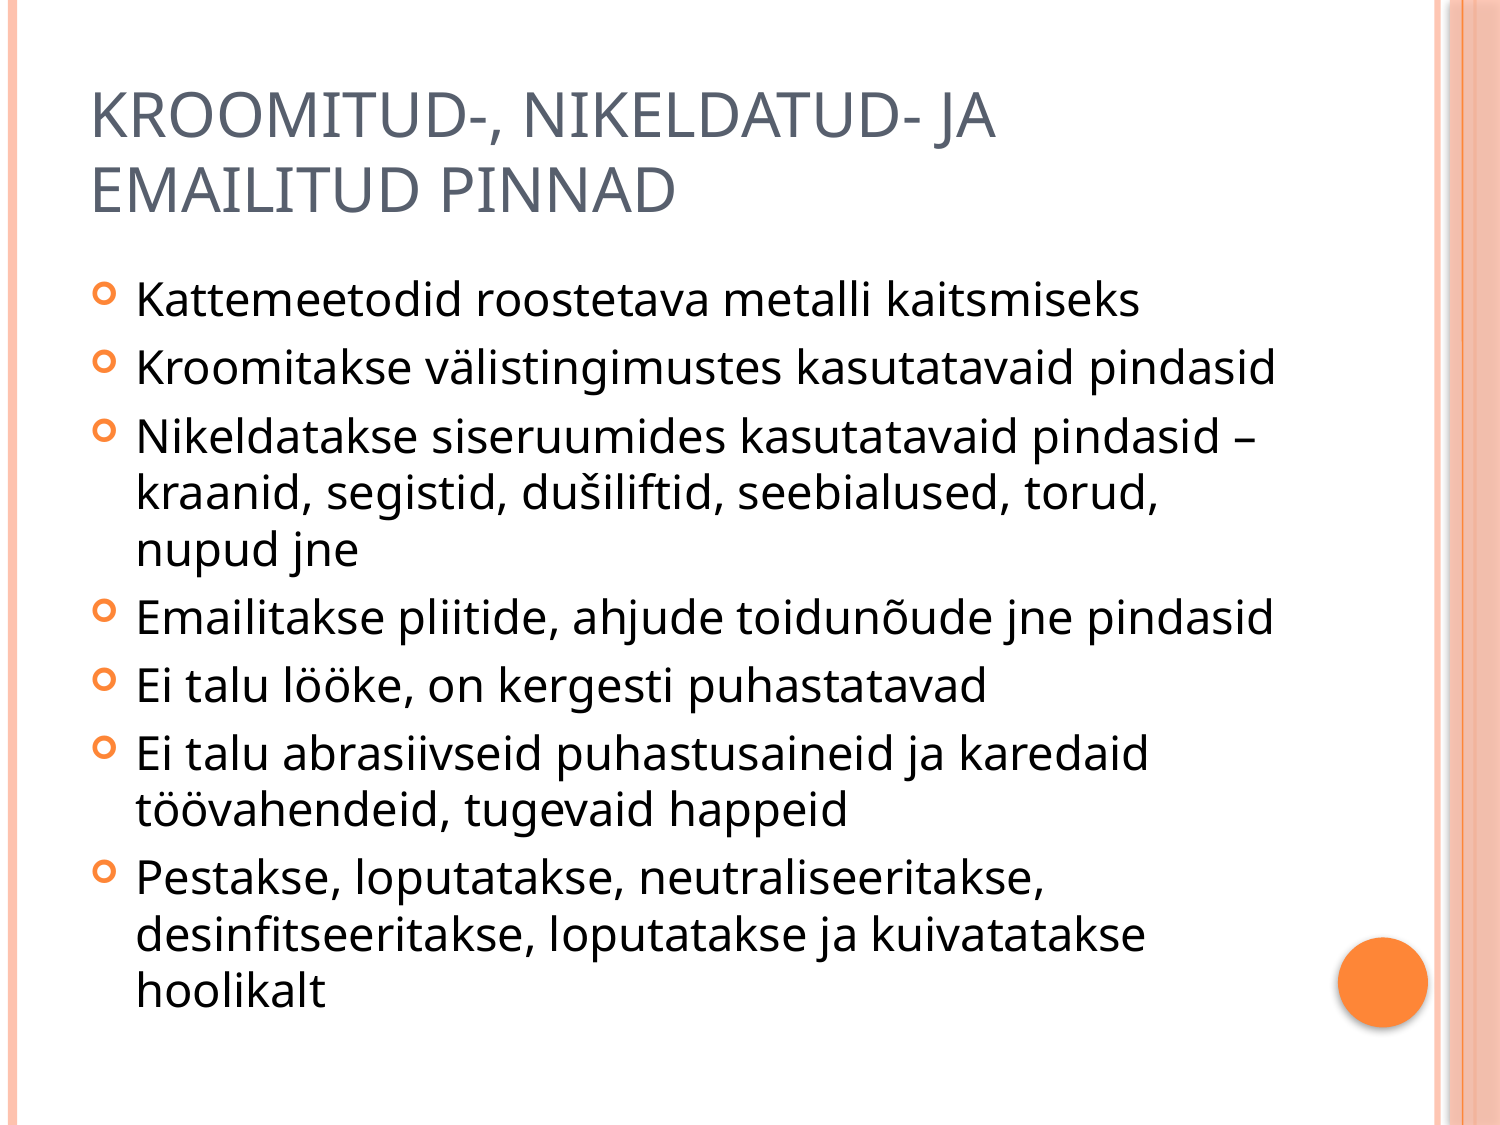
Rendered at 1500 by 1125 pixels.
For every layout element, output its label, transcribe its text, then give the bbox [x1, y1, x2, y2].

title Kroomitud-, nikeldatud- ja emailitud pinnad [75, 45, 1300, 233]
list Kattemeetodid roostetava metalli kaitsmiseks Kroomitakse välistingimustes kasutatavaid pindasid Nikeldatakse siseruumides kasutatavaid pindasid – kraanid, segistid, dušiliftid, seebialused, torud, nupud jne Emailitakse pliitide, ahjude toidunõude jne pindasid Ei talu lööke, on kergesti puhastatavad Ei talu abrasiivseid puhastusaineid ja karedaid töövahendeid, tugevaid happeid Pestakse, loputatakse, neutraliseeritakse, desinfitseeritakse, loputatakse ja kuivatatakse hoolikalt [75, 262, 1300, 1062]
